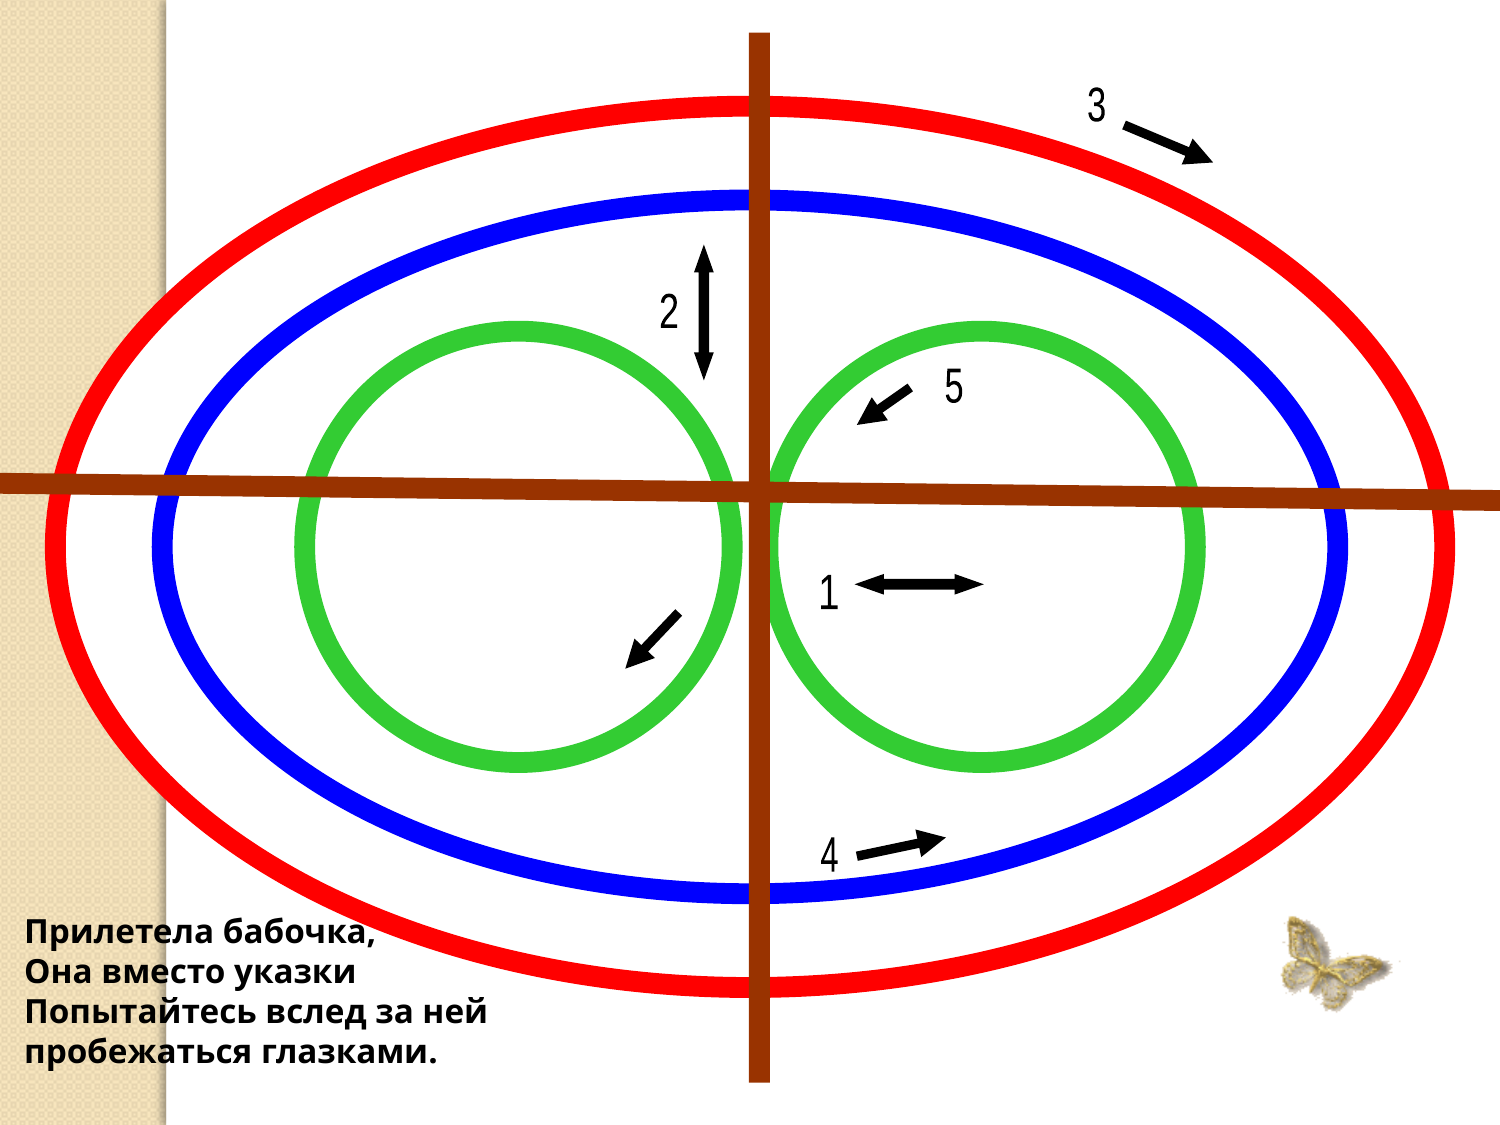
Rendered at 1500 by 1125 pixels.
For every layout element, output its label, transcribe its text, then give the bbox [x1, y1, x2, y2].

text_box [37, 87, 1463, 988]
picture [1262, 899, 1404, 1029]
text_box Прилетела бабочка, Она вместо указки Попытайтесь вслед за ней пробежаться глазками. [9, 903, 892, 1078]
